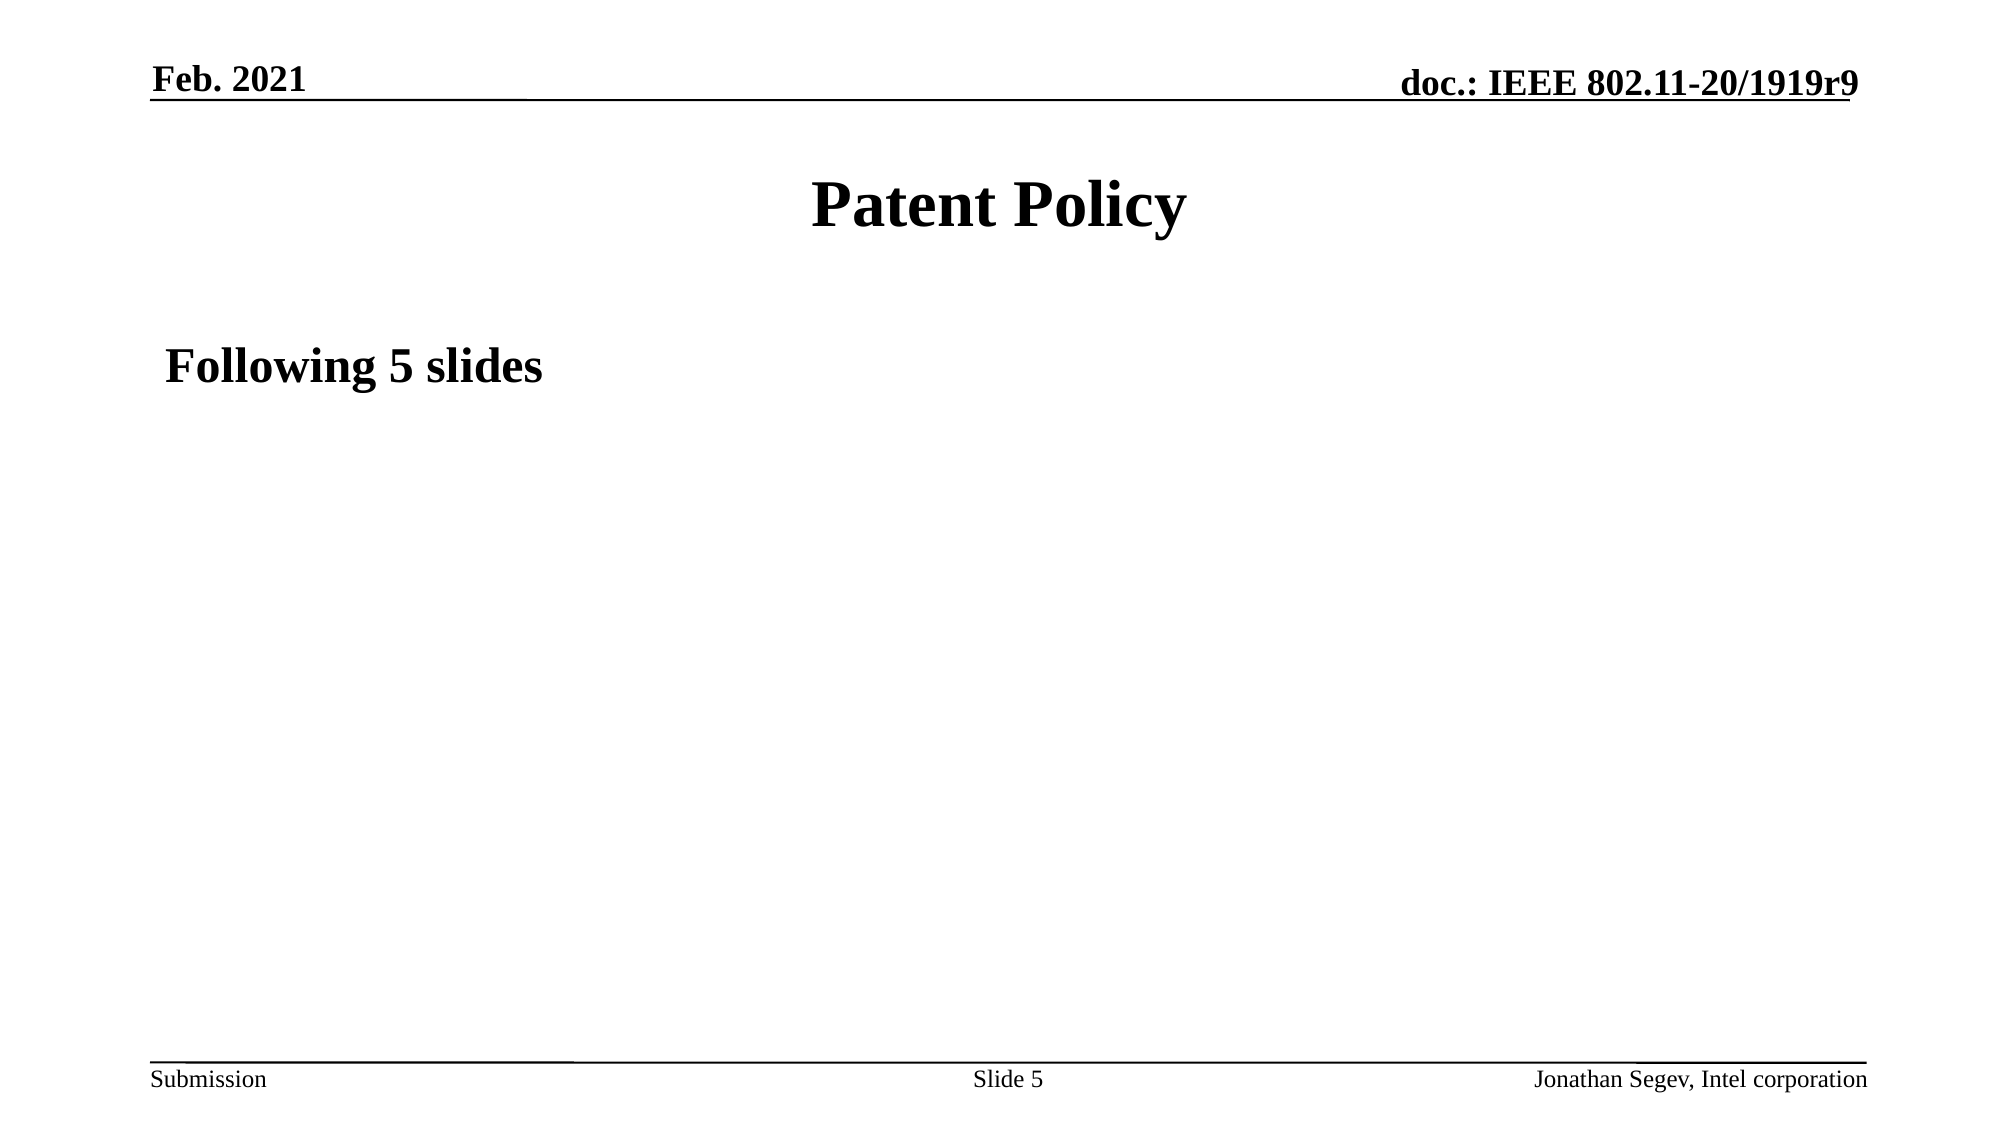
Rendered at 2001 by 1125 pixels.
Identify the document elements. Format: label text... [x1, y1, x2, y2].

title Patent Policy [149, 112, 1850, 288]
slide_number Slide 5 [950, 1061, 1067, 1123]
list Following 5 slides [149, 324, 1850, 1000]
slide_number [152, 54, 563, 100]
footer Jonathan Segev, Intel corporation [1171, 1061, 1869, 1093]
